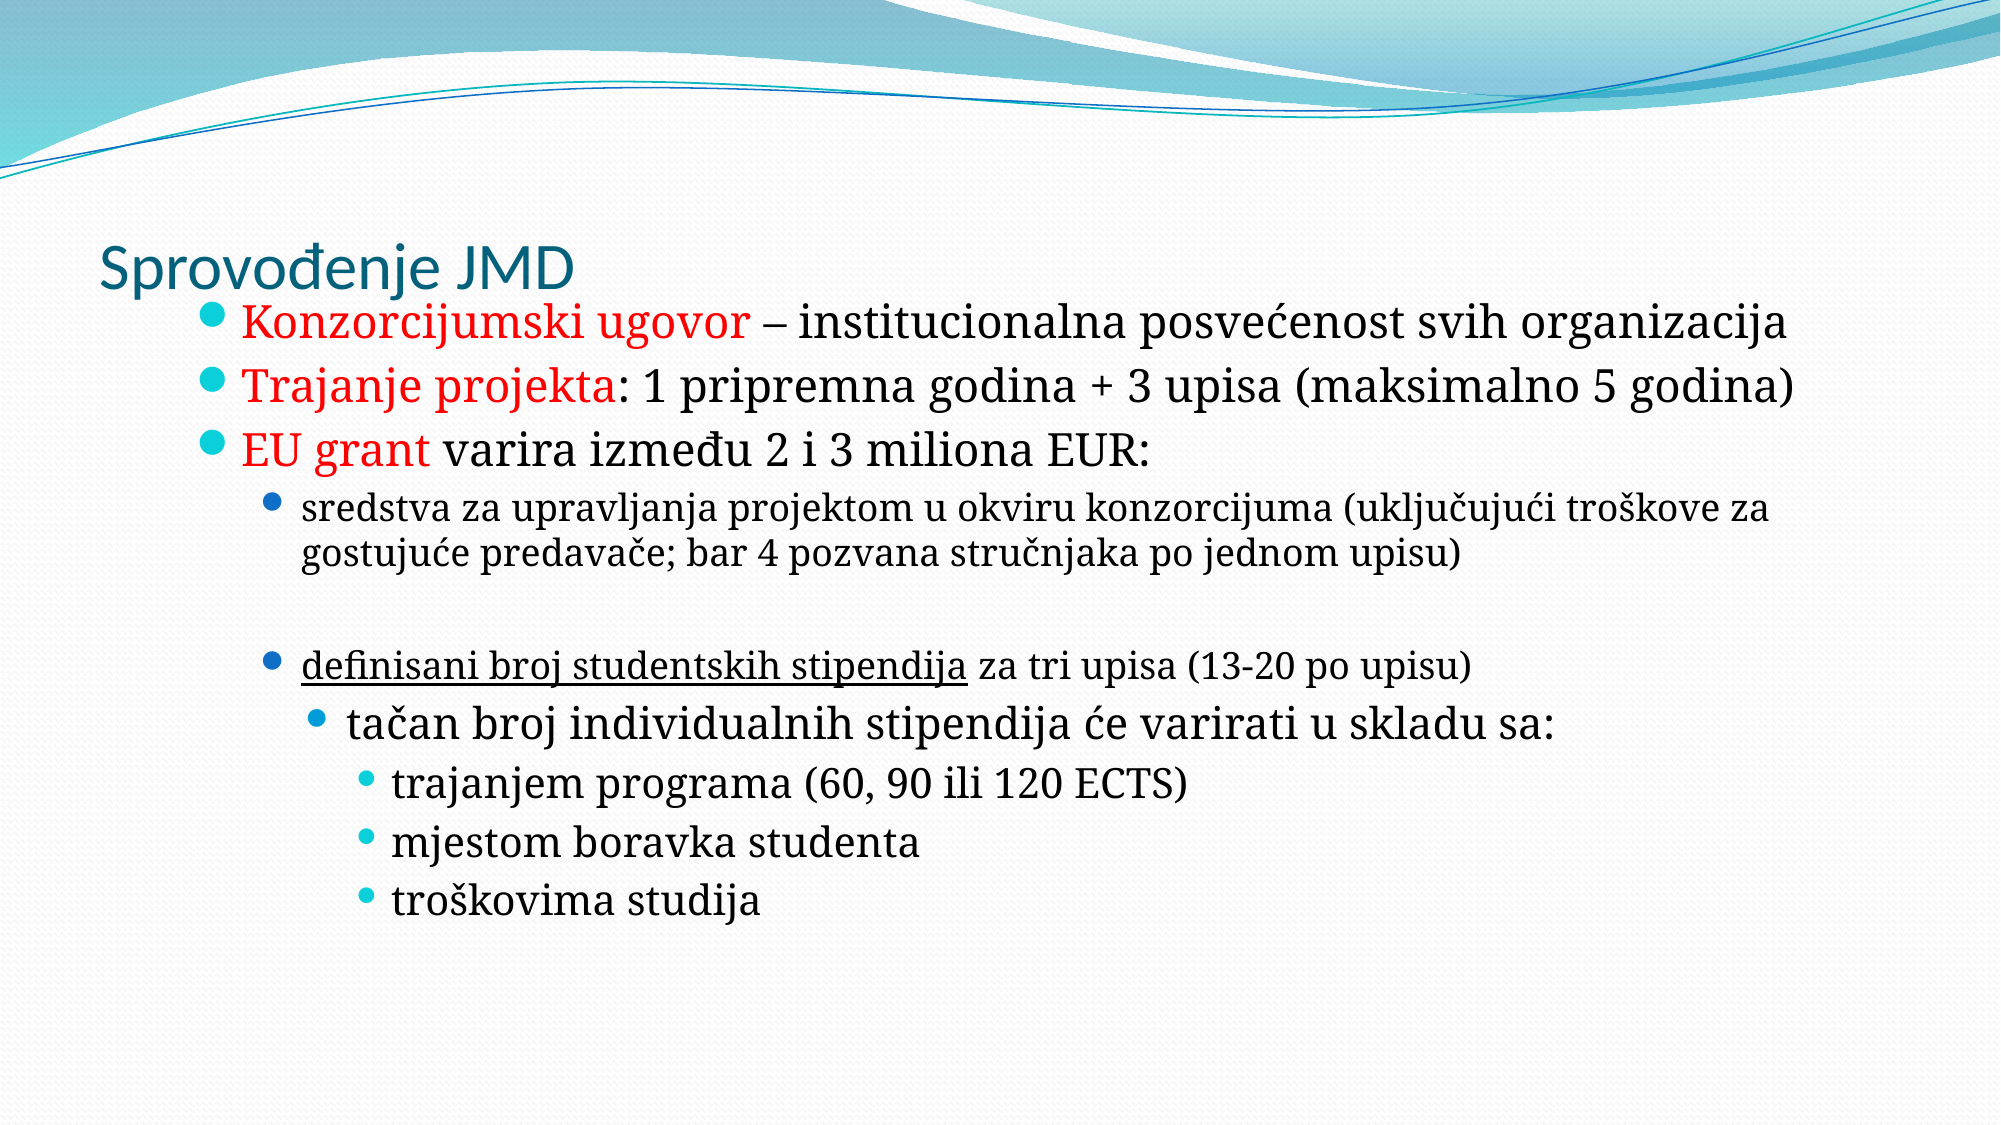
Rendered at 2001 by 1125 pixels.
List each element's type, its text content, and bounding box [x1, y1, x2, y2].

title Sprovođenje JMD [99, 115, 1900, 303]
list Konzorcijumski ugovor – institucionalna posvećenost svih organizacija Trajanje projekta: 1 pripremna godina + 3 upisa (maksimalno 5 godina) EU grant varira između 2 i 3 miliona EUR: sredstva za upravljanja projektom u okviru konzorcijuma (uključujući troškove za gostujuće predavače; bar 4 pozvana stručnjaka po jednom upisu) definisani broj studentskih stipendija za tri upisa (13-20 po upisu) tačan broj individualnih stipendija će varirati u skladu sa: trajanjem programa (60, 90 ili 120 ECTS) mjestom boravka studenta troškovima studija [181, 285, 1819, 985]
